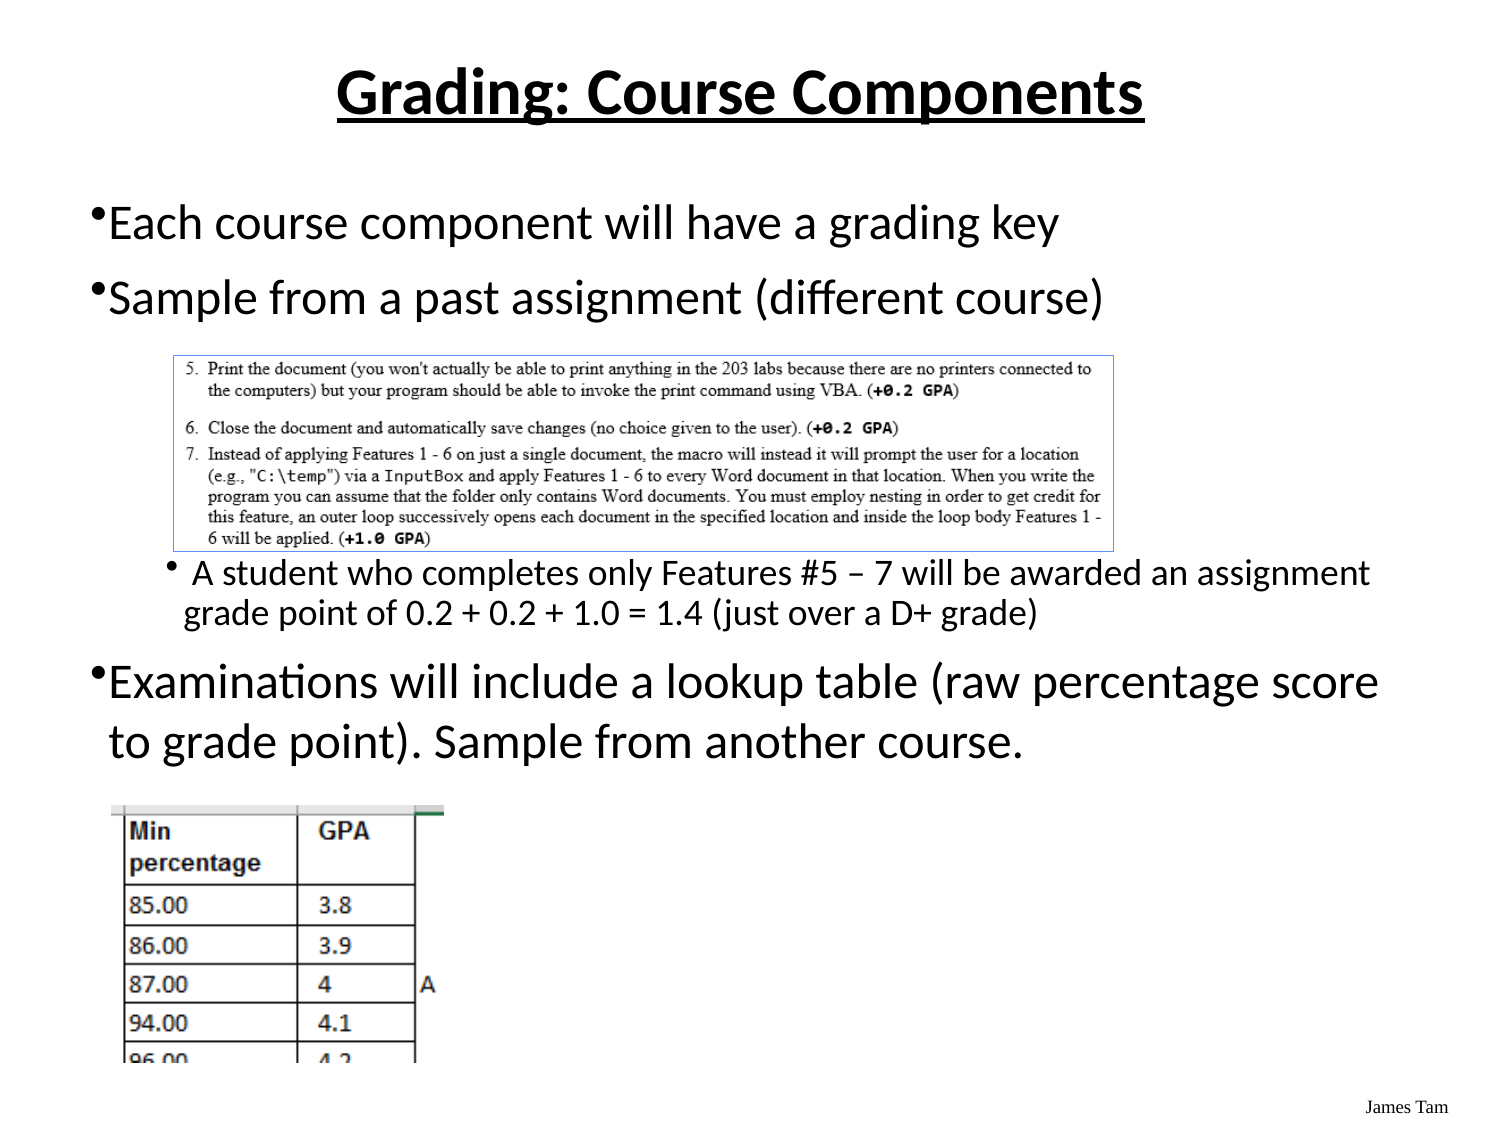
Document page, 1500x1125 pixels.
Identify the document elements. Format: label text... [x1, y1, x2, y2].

list Each course component will have a grading key Sample from a past assignment (different course) A student who completes only Features #5 – 7 will be awarded an assignment grade point of 0.2 + 0.2 + 1.0 = 1.4 (just over a D+ grade) Examinations will include a lookup table (raw percentage score to grade point). Sample from another course. [75, 181, 1417, 1063]
picture [172, 355, 1114, 552]
picture [111, 805, 444, 1063]
title Grading: Course Components [70, 49, 1411, 136]
